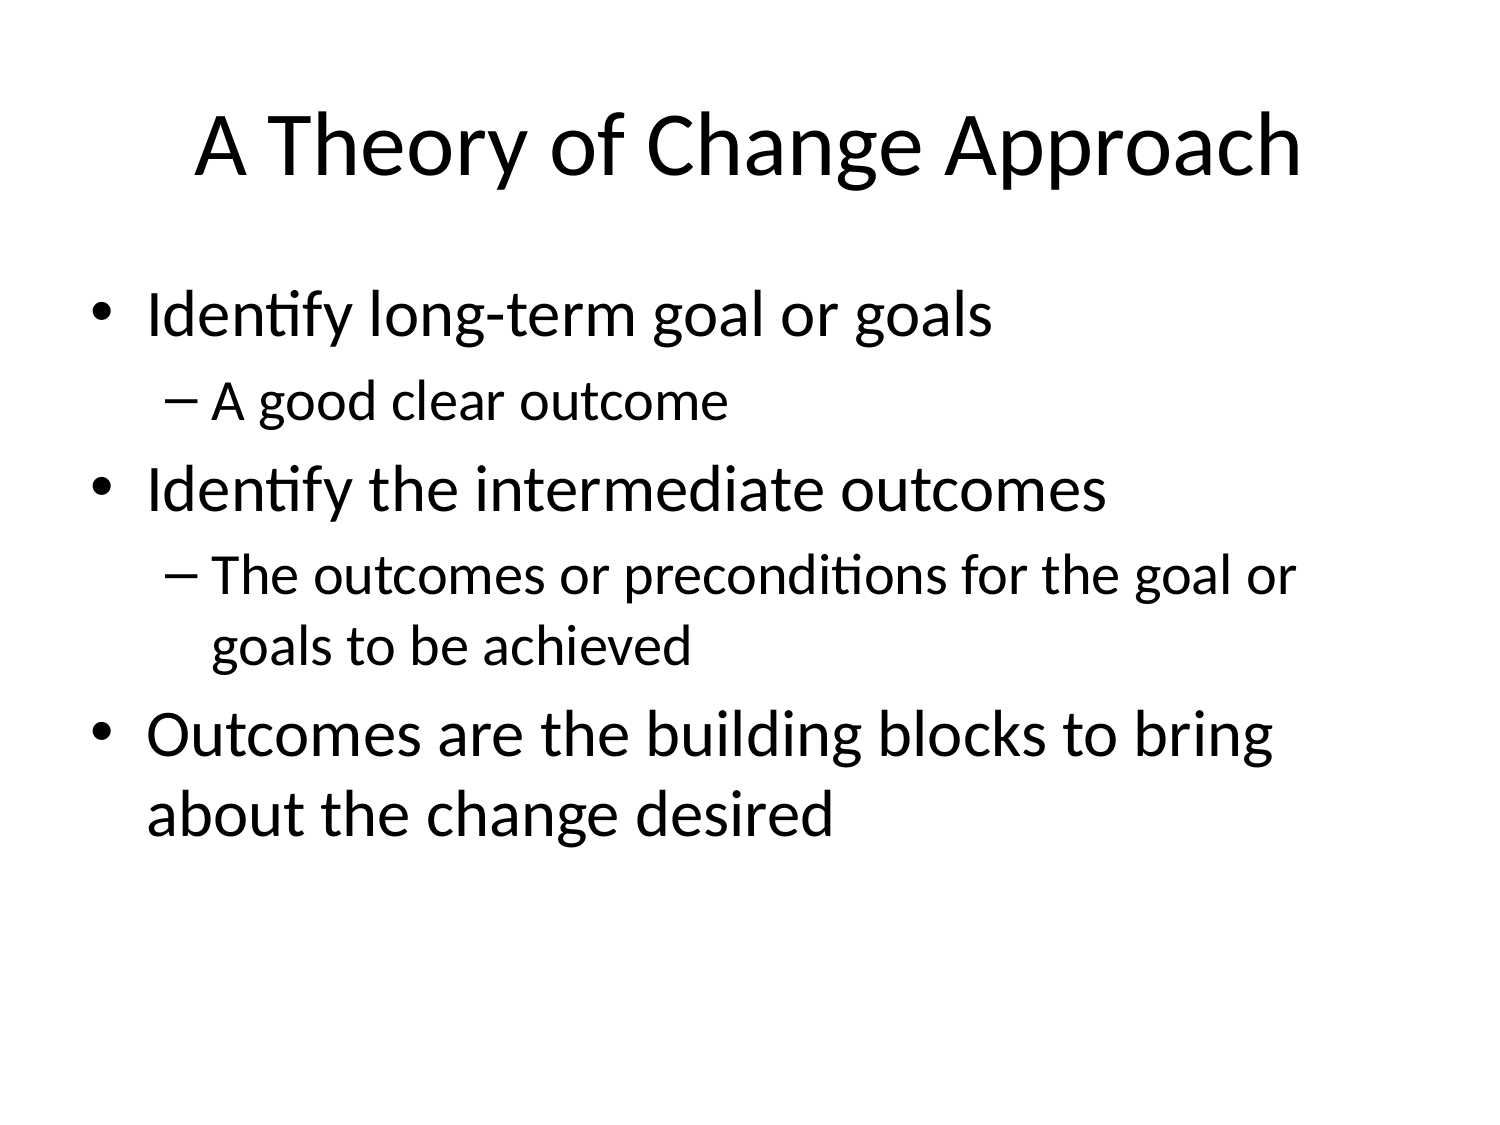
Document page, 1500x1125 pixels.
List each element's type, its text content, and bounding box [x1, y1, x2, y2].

list Identify long-term goal or goals A good clear outcome Identify the intermediate outcomes The outcomes or preconditions for the goal or goals to be achieved Outcomes are the building blocks to bring about the change desired [75, 262, 1425, 1005]
title A Theory of Change Approach [75, 45, 1425, 233]
